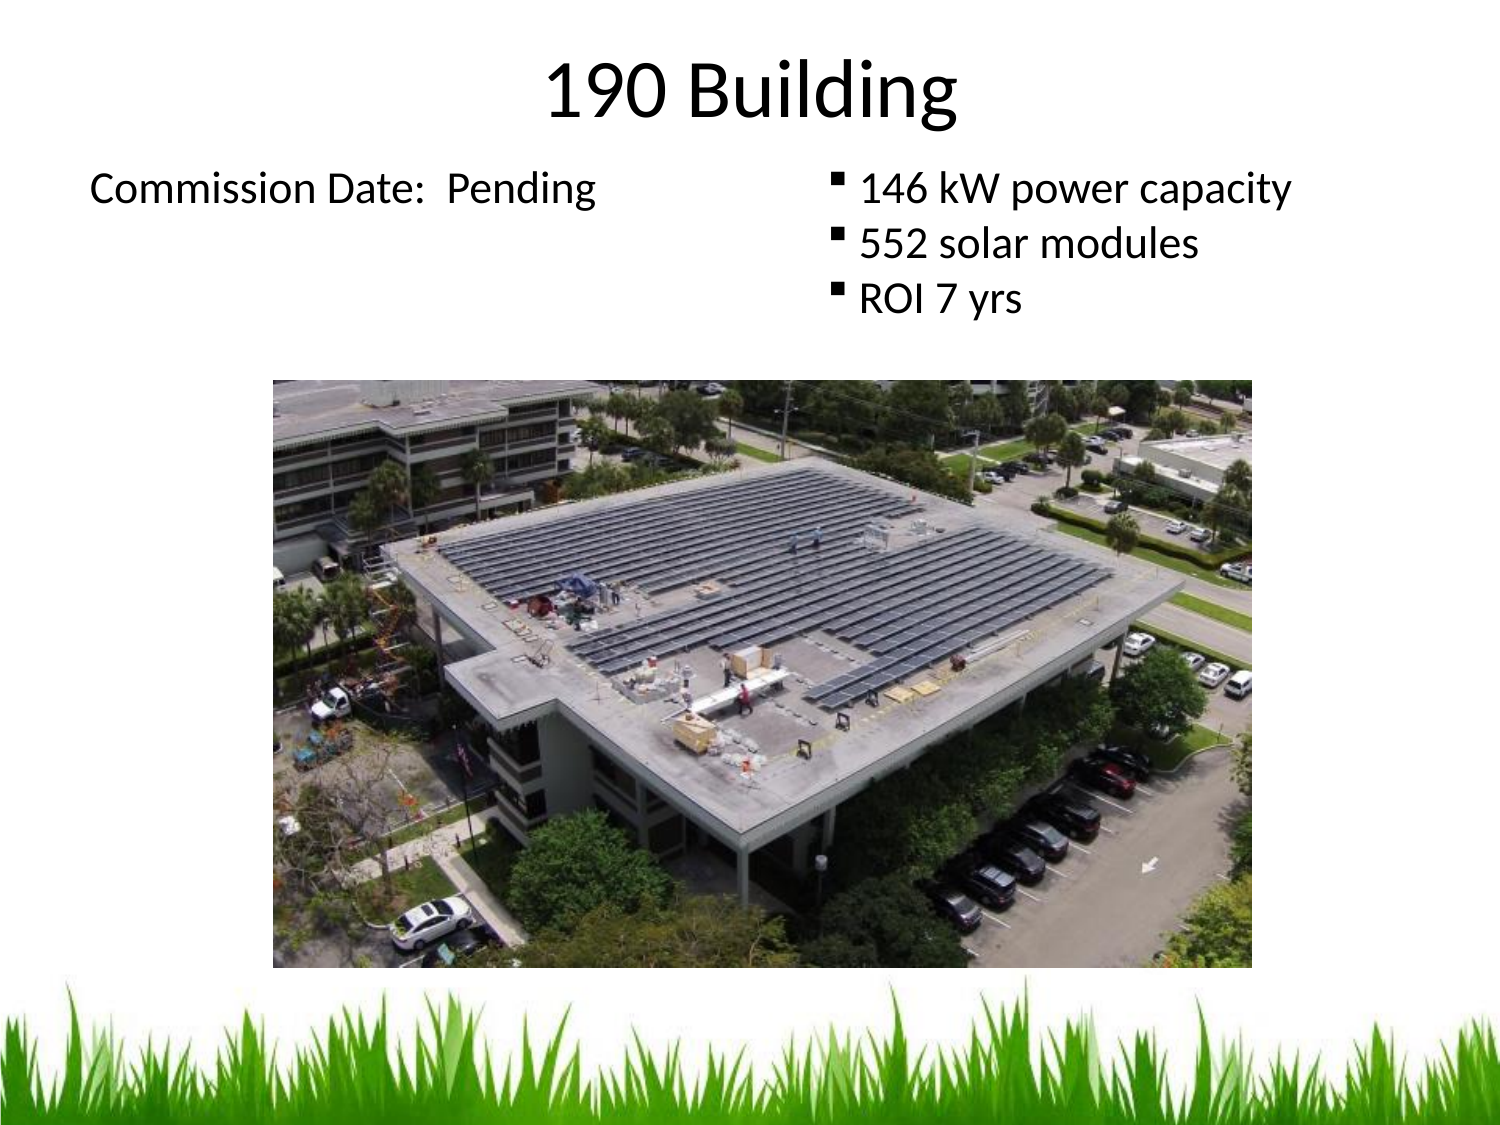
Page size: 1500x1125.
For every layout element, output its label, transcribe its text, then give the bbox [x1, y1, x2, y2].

text_box Commission Date: Pending [74, 149, 763, 265]
text_box 146 kW power capacity 552 solar modules ROI 7 yrs [812, 149, 1438, 330]
text_box 190 Building [234, 26, 1266, 252]
picture [0, 380, 1500, 1125]
